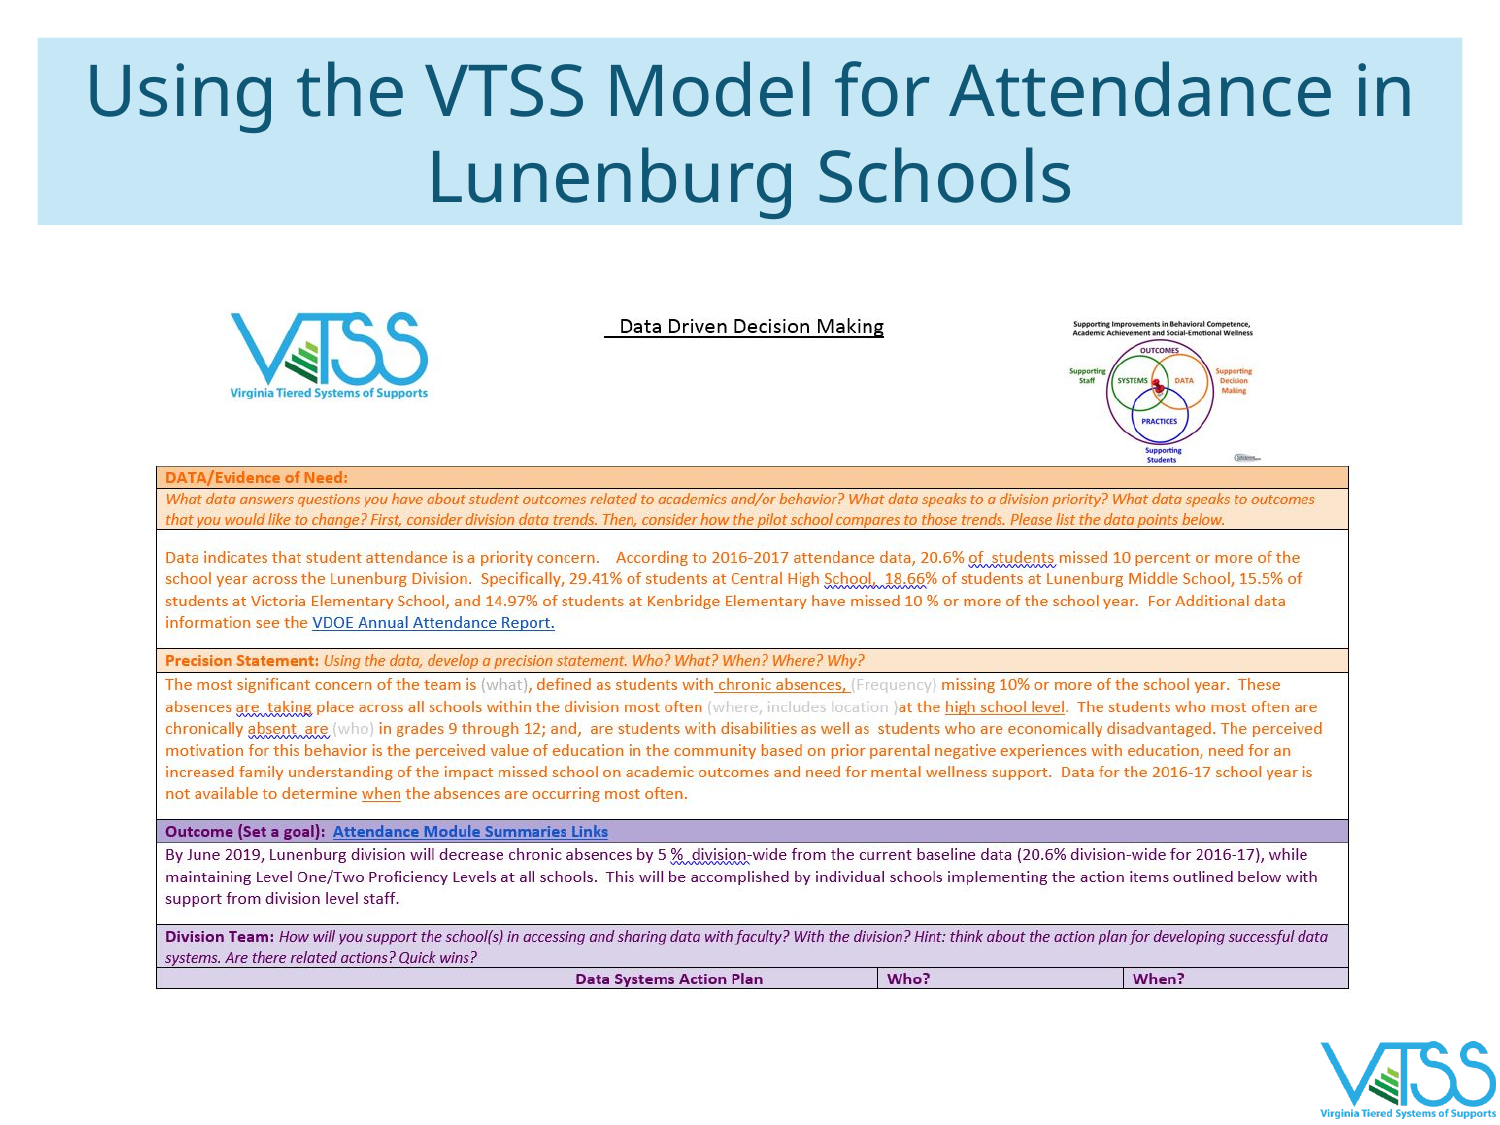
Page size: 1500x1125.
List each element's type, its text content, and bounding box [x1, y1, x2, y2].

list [131, 262, 1369, 1013]
title Using the VTSS Model for Attendance in Lunenburg Schools [36, 36, 1464, 227]
picture [1320, 1041, 1496, 1119]
